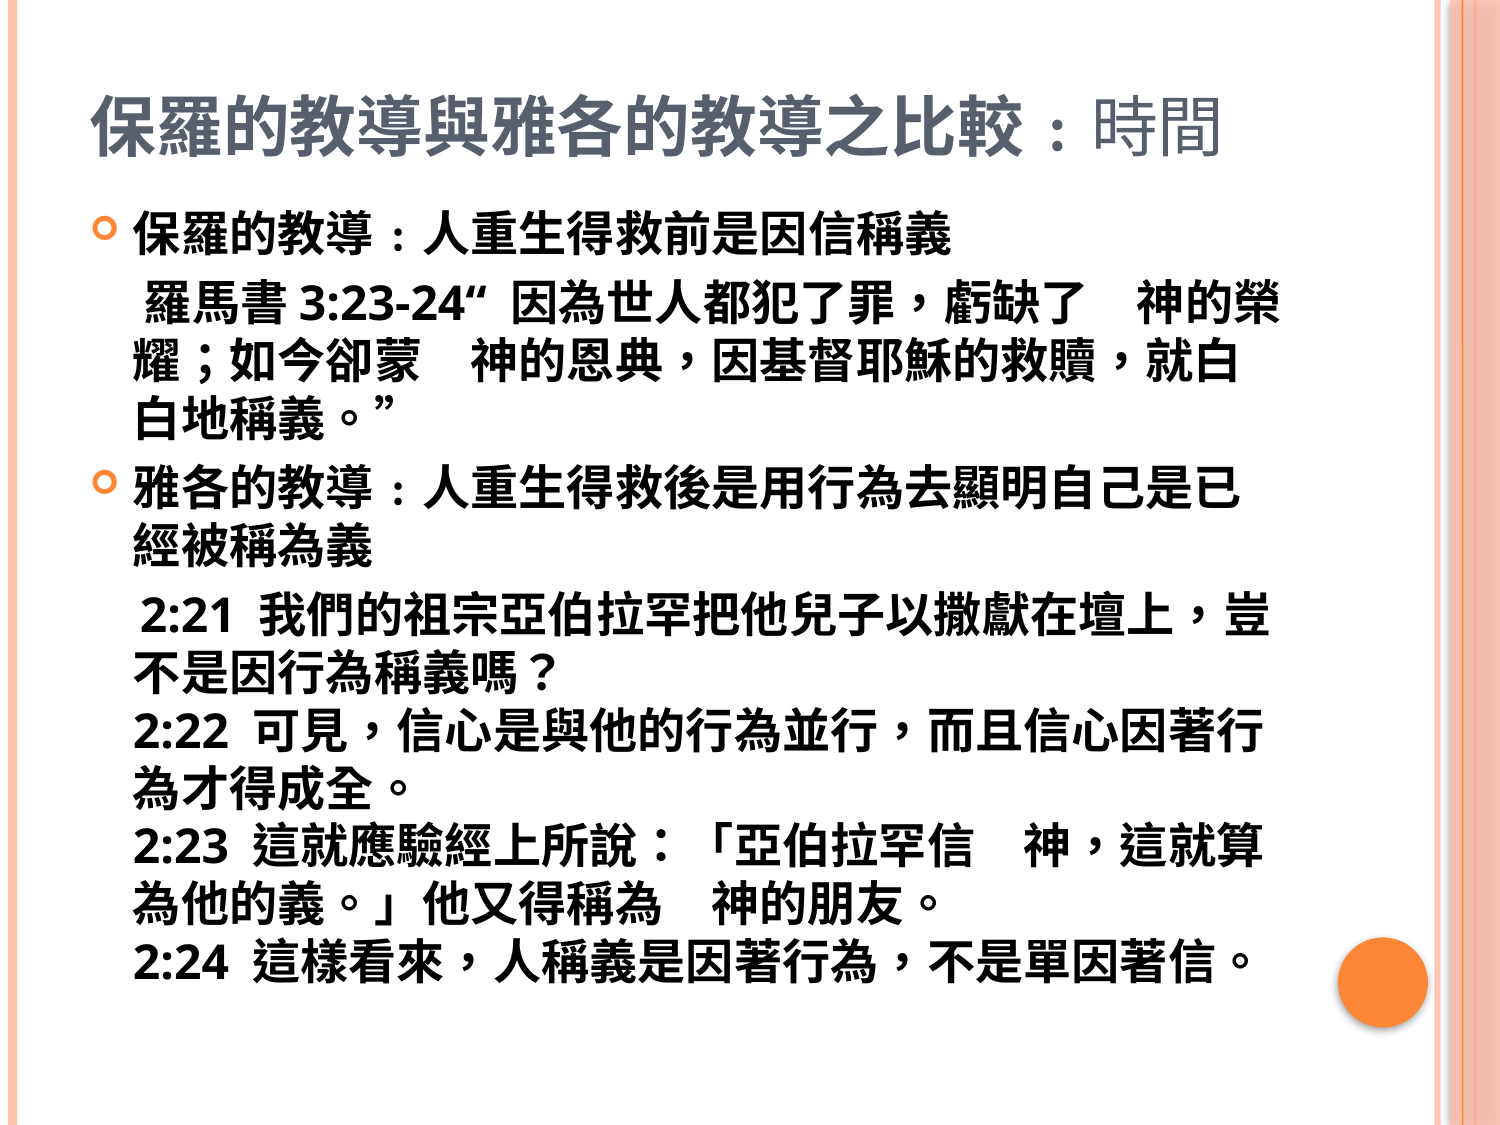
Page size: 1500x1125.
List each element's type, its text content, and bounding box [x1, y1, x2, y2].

title 保羅的教導與雅各的教導之比較﹕時間 [75, 45, 1300, 173]
list 保羅的教導﹕人重生得救前是因信稱義 羅馬書3:23-24“ 因為世人都犯了罪，虧缺了 神的榮耀；如今卻蒙 神的恩典，因基督耶穌的救贖，就白白地稱義。” 雅各的教導﹕人重生得救後是用行為去顯明自己是已經被稱為義 2:21 我們的祖宗亞伯拉罕把他兒子以撒獻在壇上，豈不是因行為稱義嗎？ 2:22 可見，信心是與他的行為並行，而且信心因著行為才得成全。 2:23 這就應驗經上所說：「亞伯拉罕信 神，這就算為他的義。」他又得稱為 神的朋友。 2:24 這樣看來，人稱義是因著行為，不是單因著信。 [75, 196, 1300, 1062]
